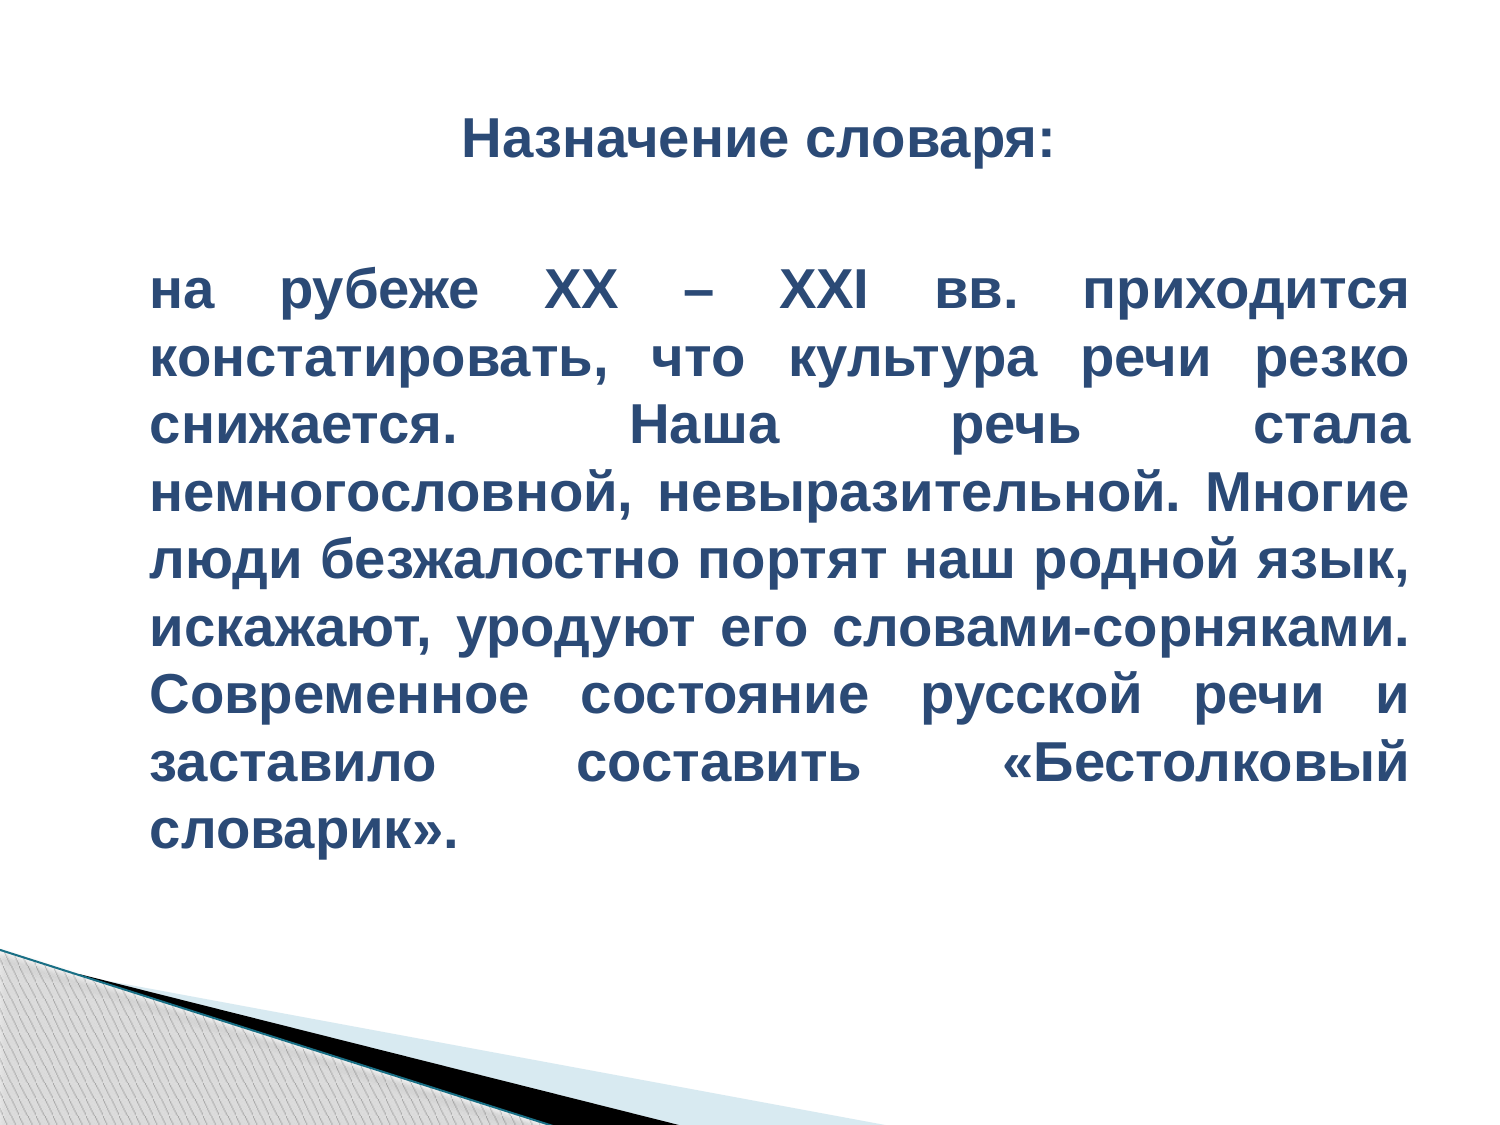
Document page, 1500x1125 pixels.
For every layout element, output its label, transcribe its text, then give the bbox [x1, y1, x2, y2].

list Назначение словаря: на рубеже ХХ – ХХI вв. приходится констатировать, что культура речи резко снижается. Наша речь стала немногословной, невыразительной. Многие люди безжалостно портят наш родной язык, искажают, уродуют его словами-сорняками. Современное состояние русской речи и заставило составить «Бестолковый словарик». [75, 93, 1425, 986]
